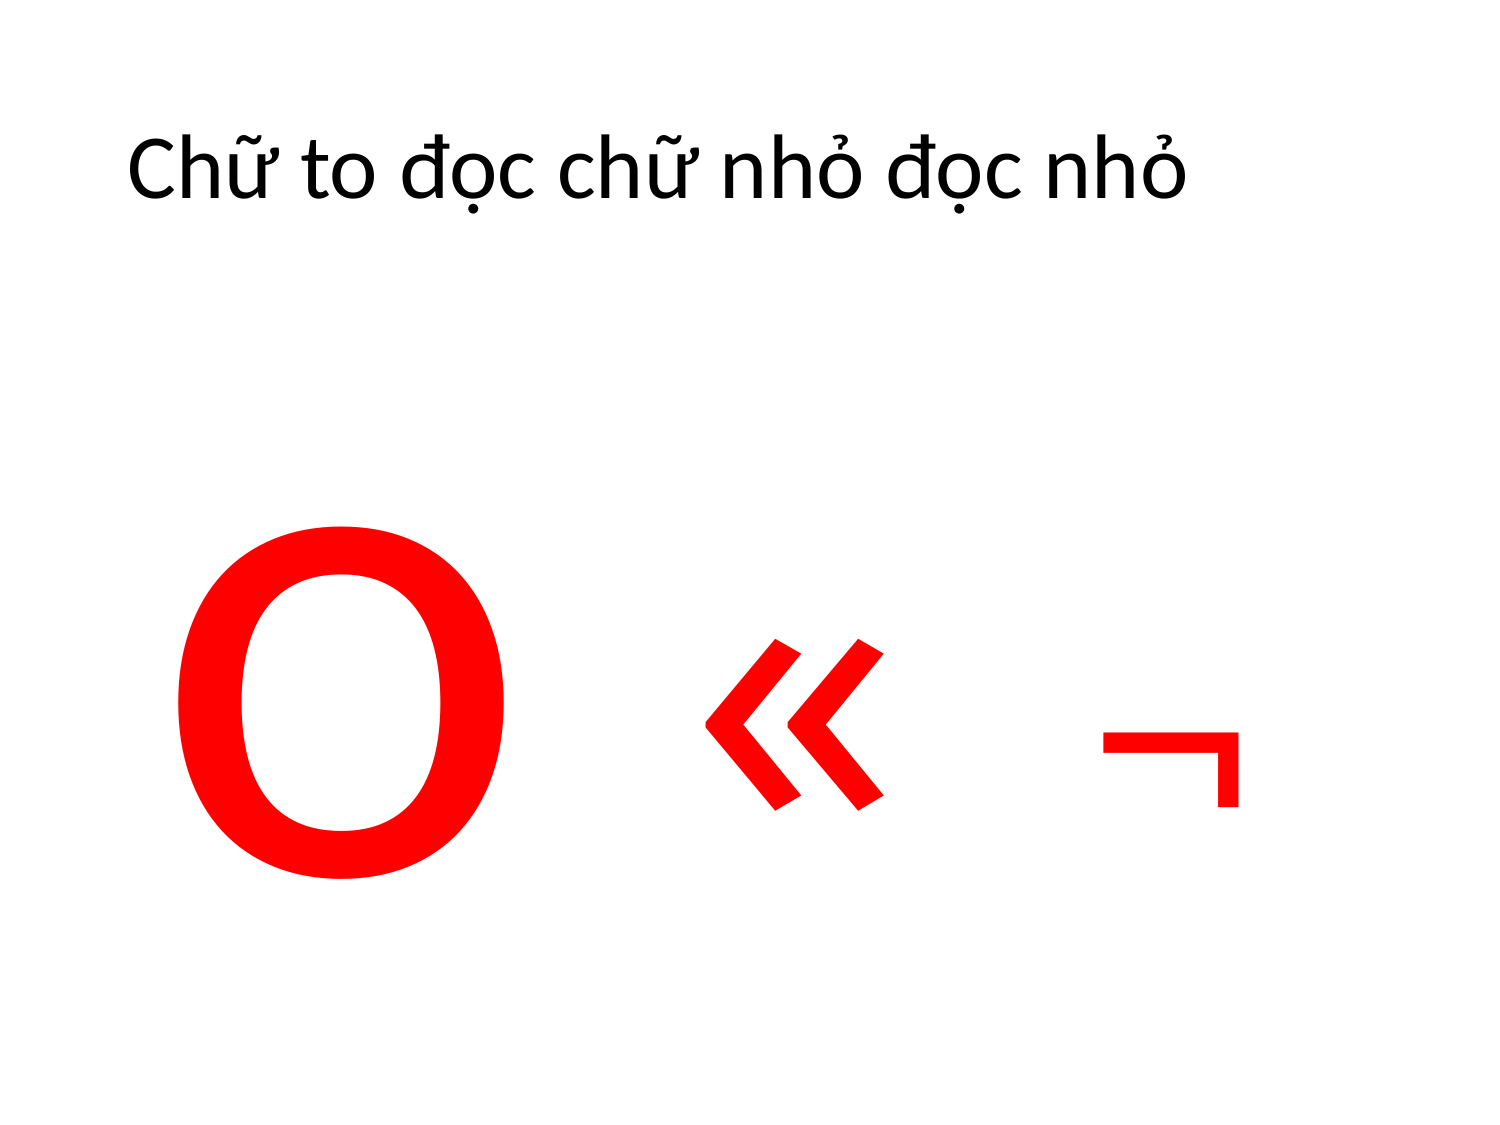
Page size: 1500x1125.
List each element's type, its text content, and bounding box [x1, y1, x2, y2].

text_box « [674, 412, 913, 925]
text_box Chữ to đọc chữ nhỏ đọc nhỏ [112, 99, 1400, 225]
text_box o [137, 225, 413, 1025]
text_box ¬ [1074, 549, 1388, 910]
